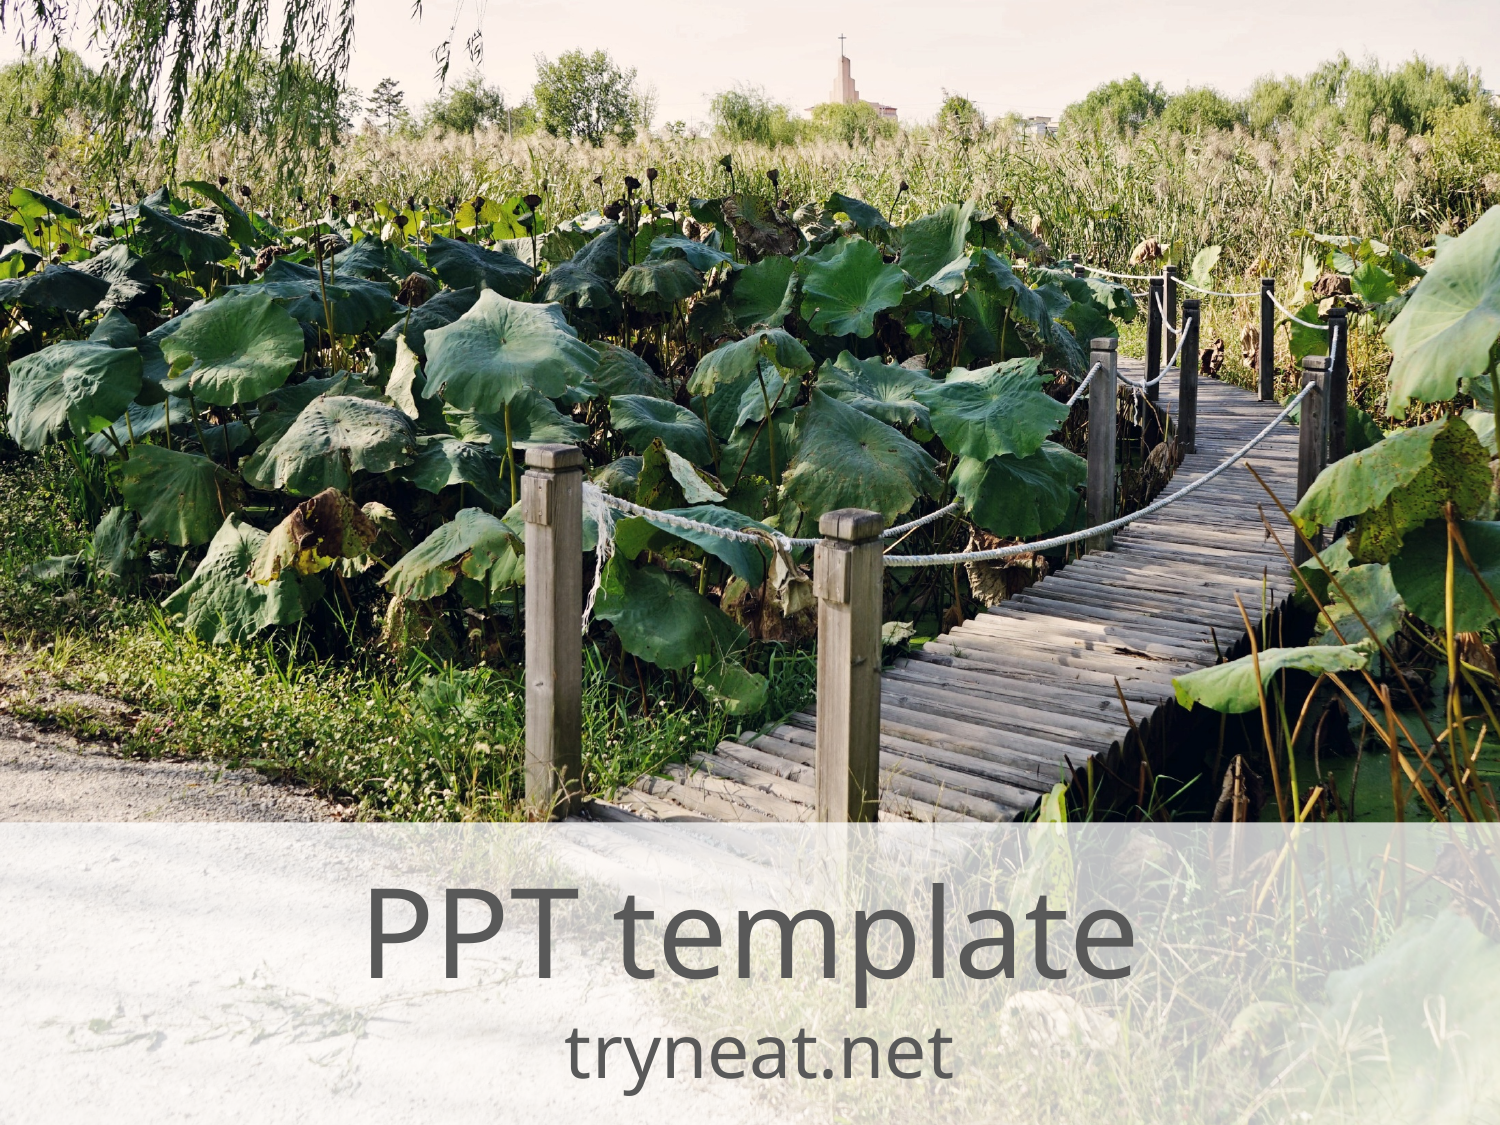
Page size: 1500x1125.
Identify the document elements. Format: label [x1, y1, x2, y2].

text_box [0, 0, 1500, 1125]
